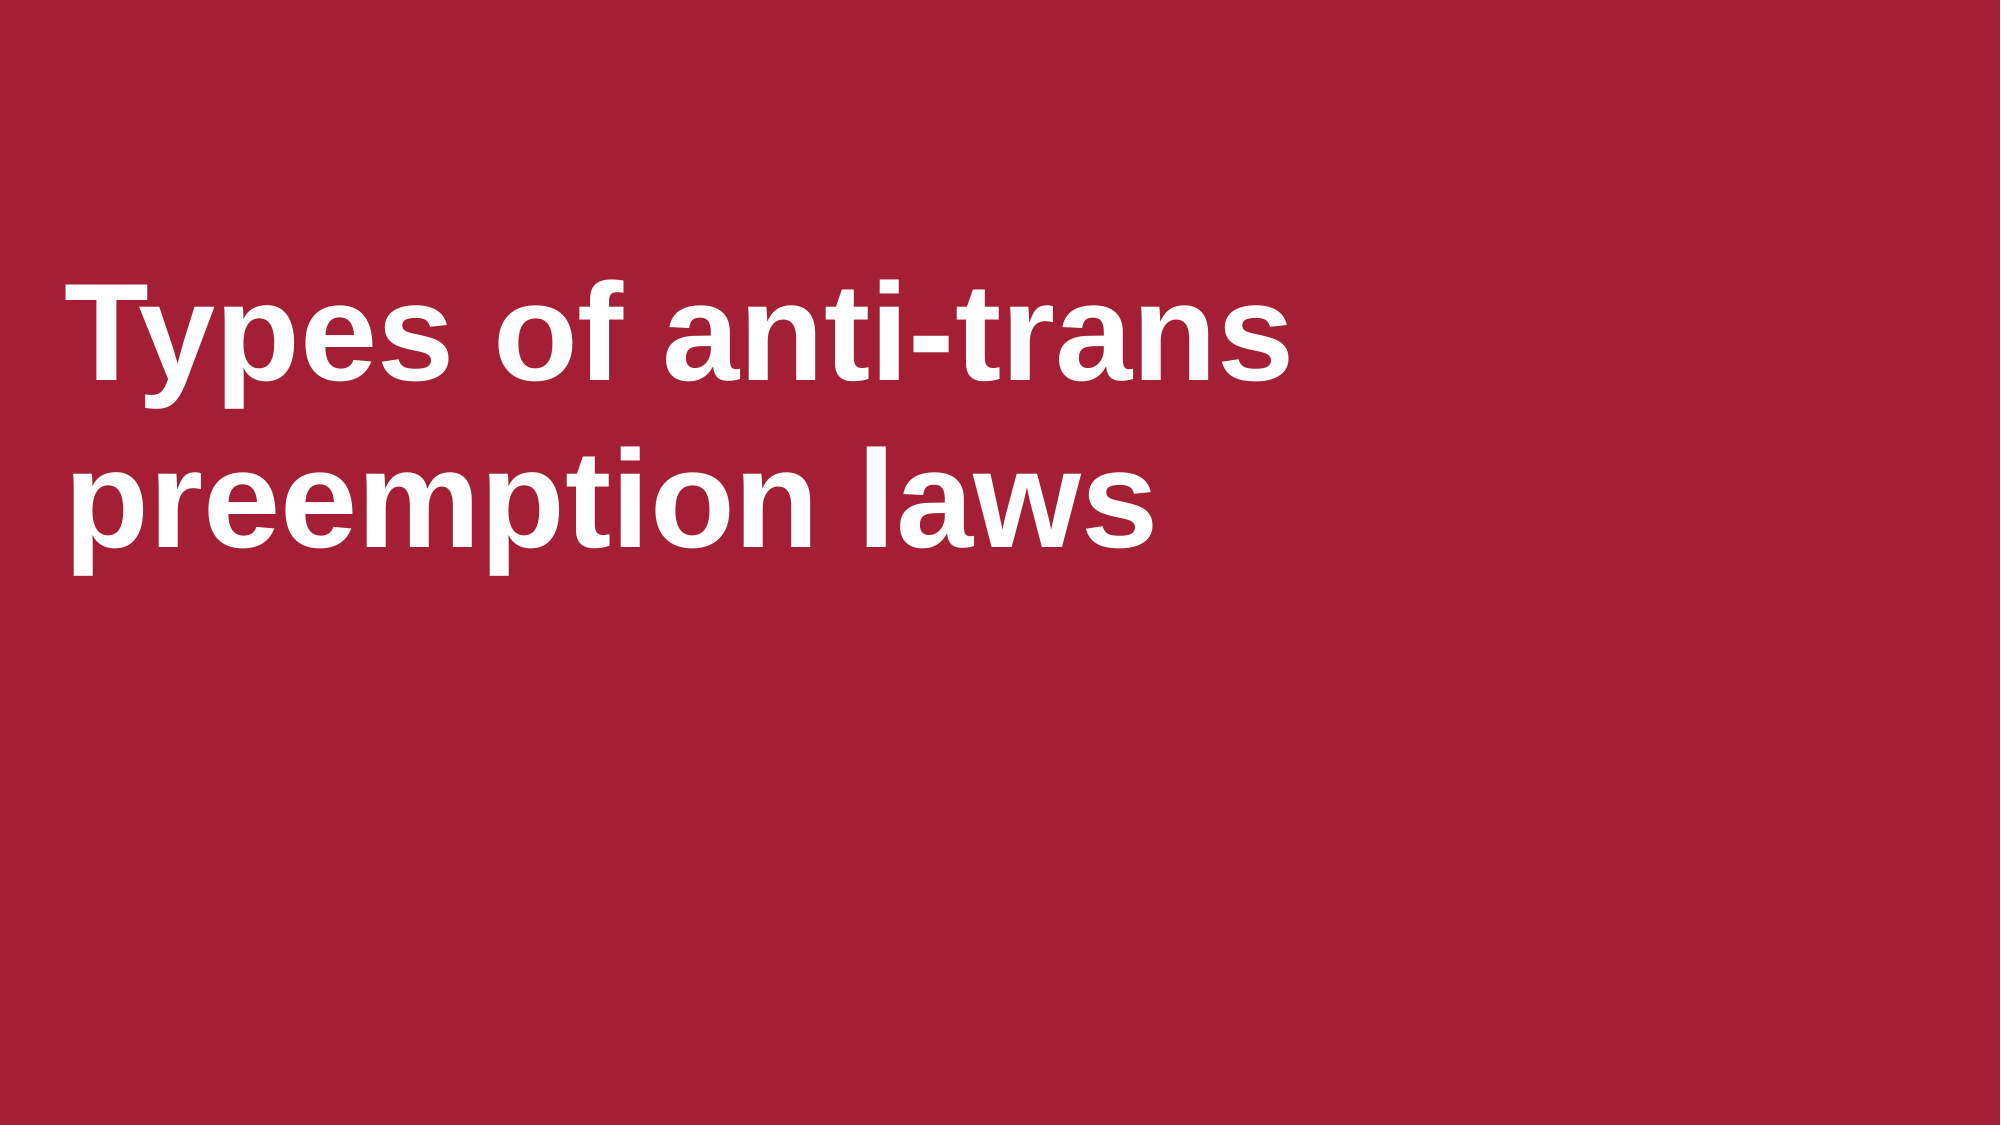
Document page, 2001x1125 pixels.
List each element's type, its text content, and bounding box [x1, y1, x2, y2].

title Types of anti-trans preemption laws [44, 247, 1829, 596]
